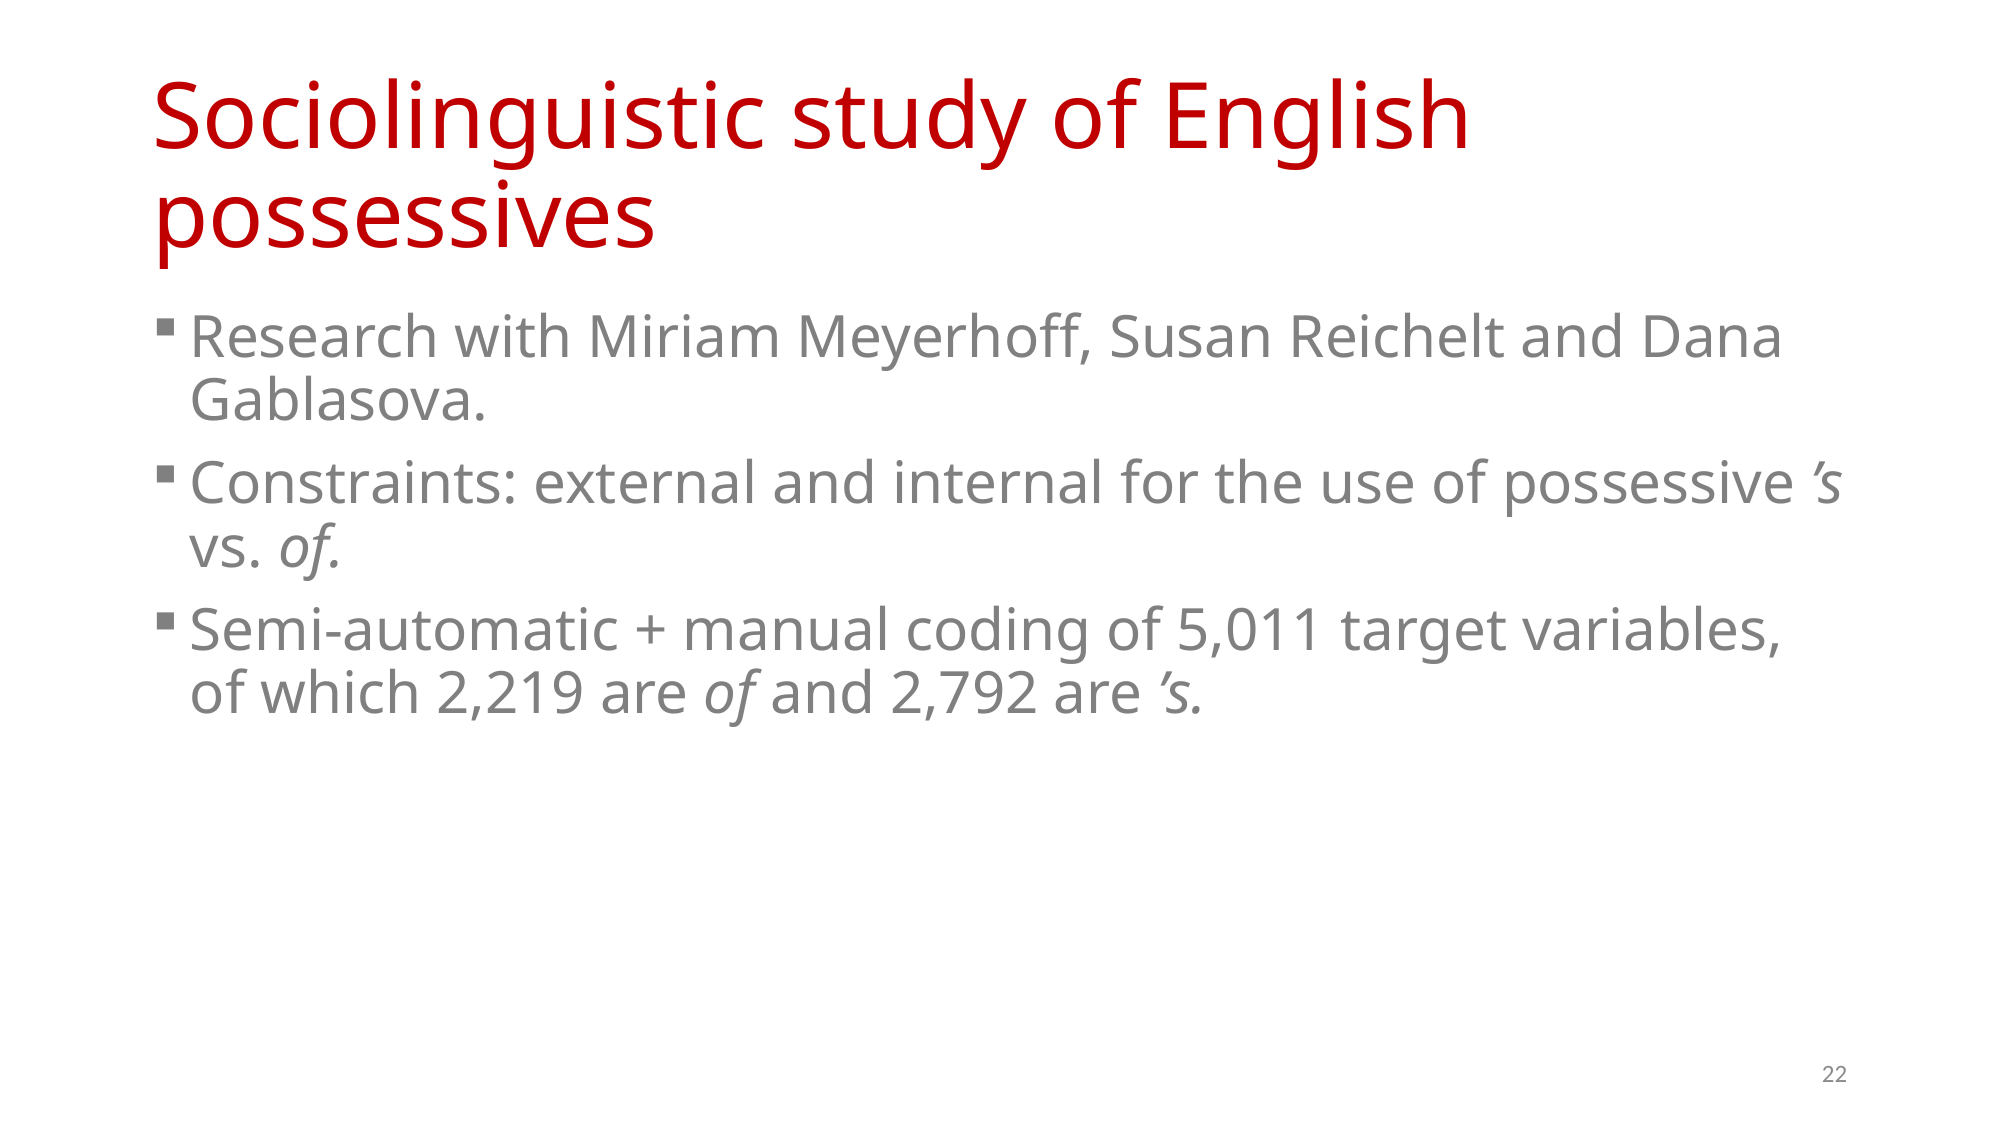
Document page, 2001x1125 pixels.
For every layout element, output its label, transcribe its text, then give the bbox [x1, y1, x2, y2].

list Research with Miriam Meyerhoff, Susan Reichelt and Dana Gablasova. Constraints: external and internal for the use of possessive ’s vs. of. Semi-automatic + manual coding of 5,011 target variables, of which 2,219 are of and 2,792 are ’s. [137, 299, 1863, 1014]
title Sociolinguistic study of English possessives [137, 59, 1863, 278]
slide_number 22 [1412, 1042, 1863, 1103]
